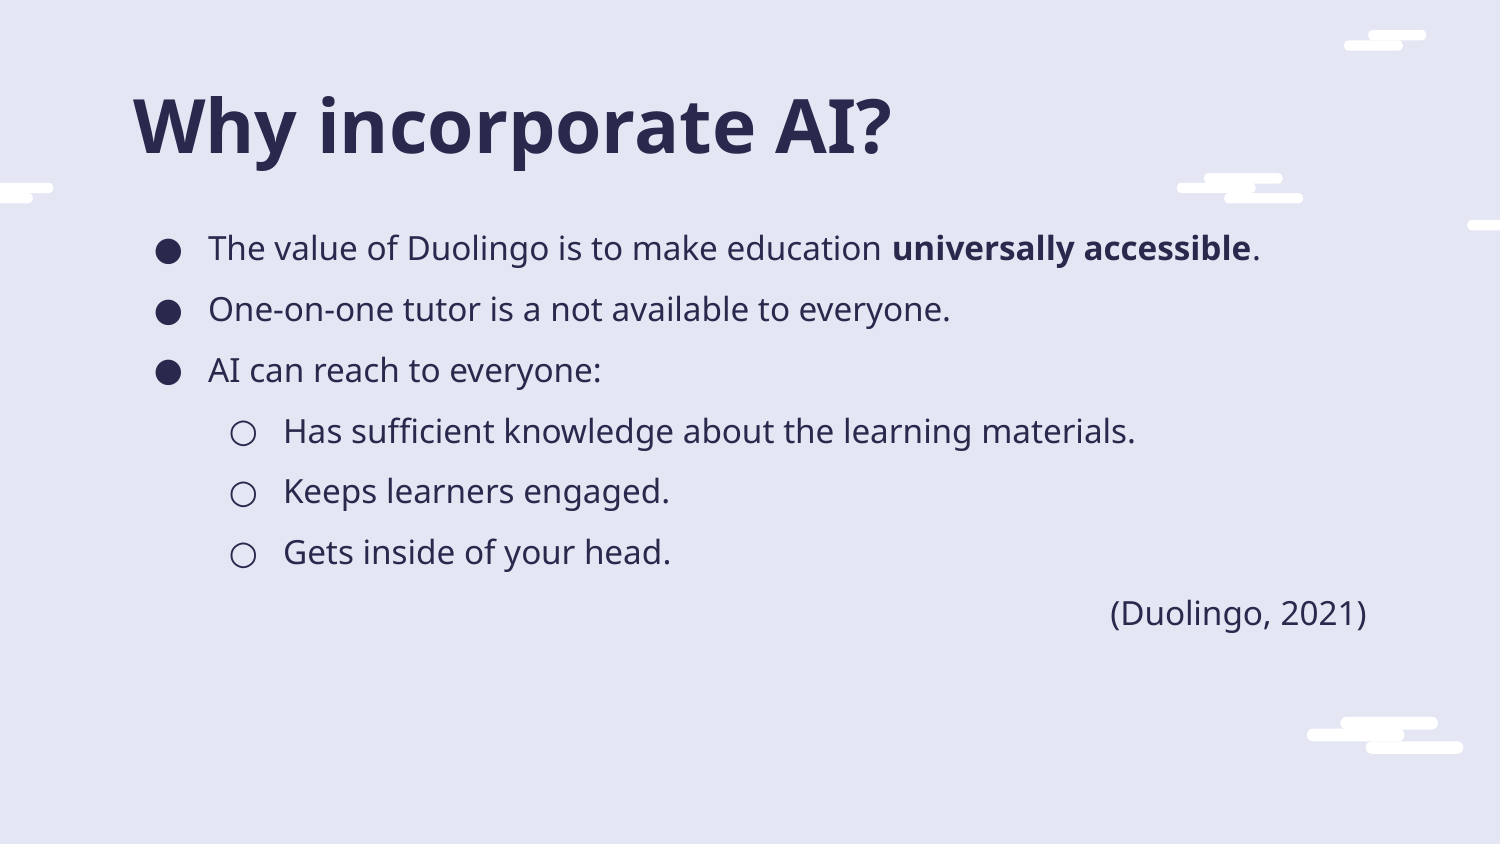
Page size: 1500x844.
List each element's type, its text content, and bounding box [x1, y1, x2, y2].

title Why incorporate AI? [118, 63, 1382, 165]
list The value of Duolingo is to make education universally accessible. One-on-one tutor is a not available to everyone. AI can reach to everyone: Has sufficient knowledge about the learning materials. Keeps learners engaged. Gets inside of your head. (Duolingo, 2021) [118, 212, 1382, 782]
